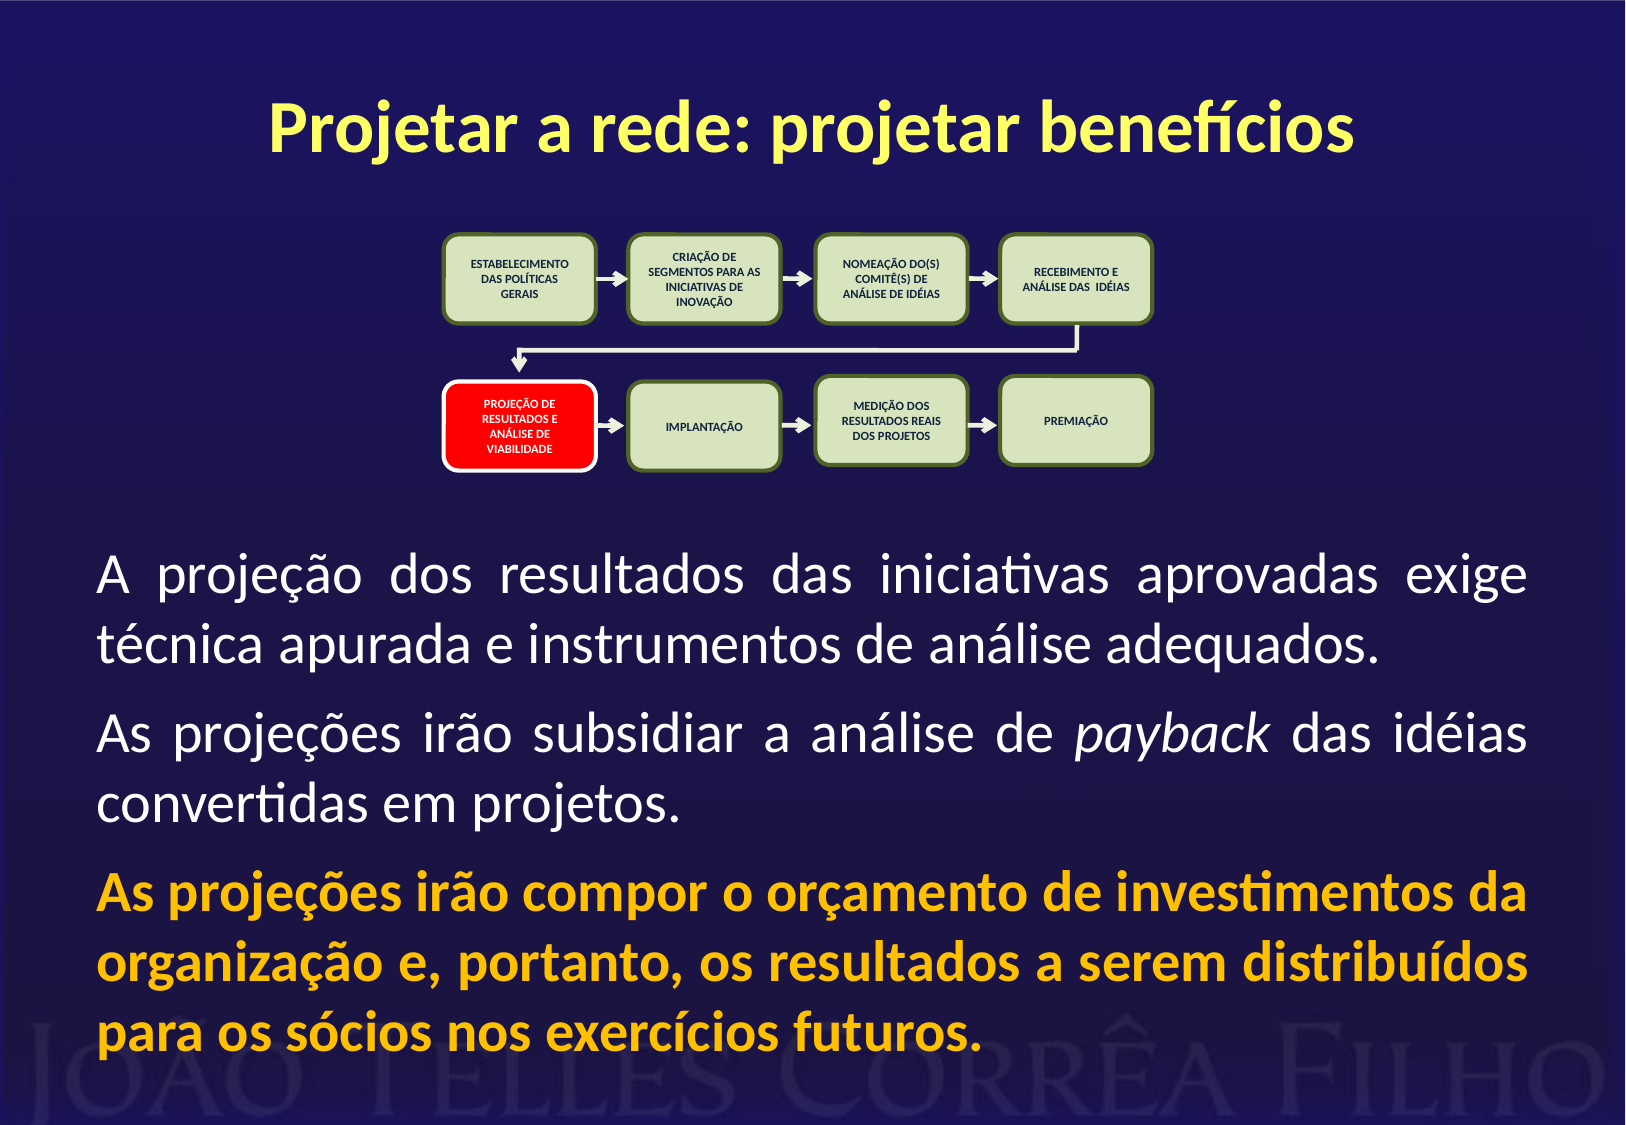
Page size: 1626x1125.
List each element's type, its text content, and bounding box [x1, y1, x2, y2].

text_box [443, 234, 1153, 471]
title Projetar a rede: projetar benefícios [81, 45, 1544, 200]
picture [0, 0, 1626, 1125]
list A projeção dos resultados das iniciativas aprovadas exige técnica apurada e instrumentos de análise adequados. As projeções irão subsidiar a análise de payback das idéias convertidas em projetos. As projeções irão compor o orçamento de investimentos da organização e, portanto, os resultados a serem distribuídos para os sócios nos exercícios futuros. [81, 222, 1544, 1102]
